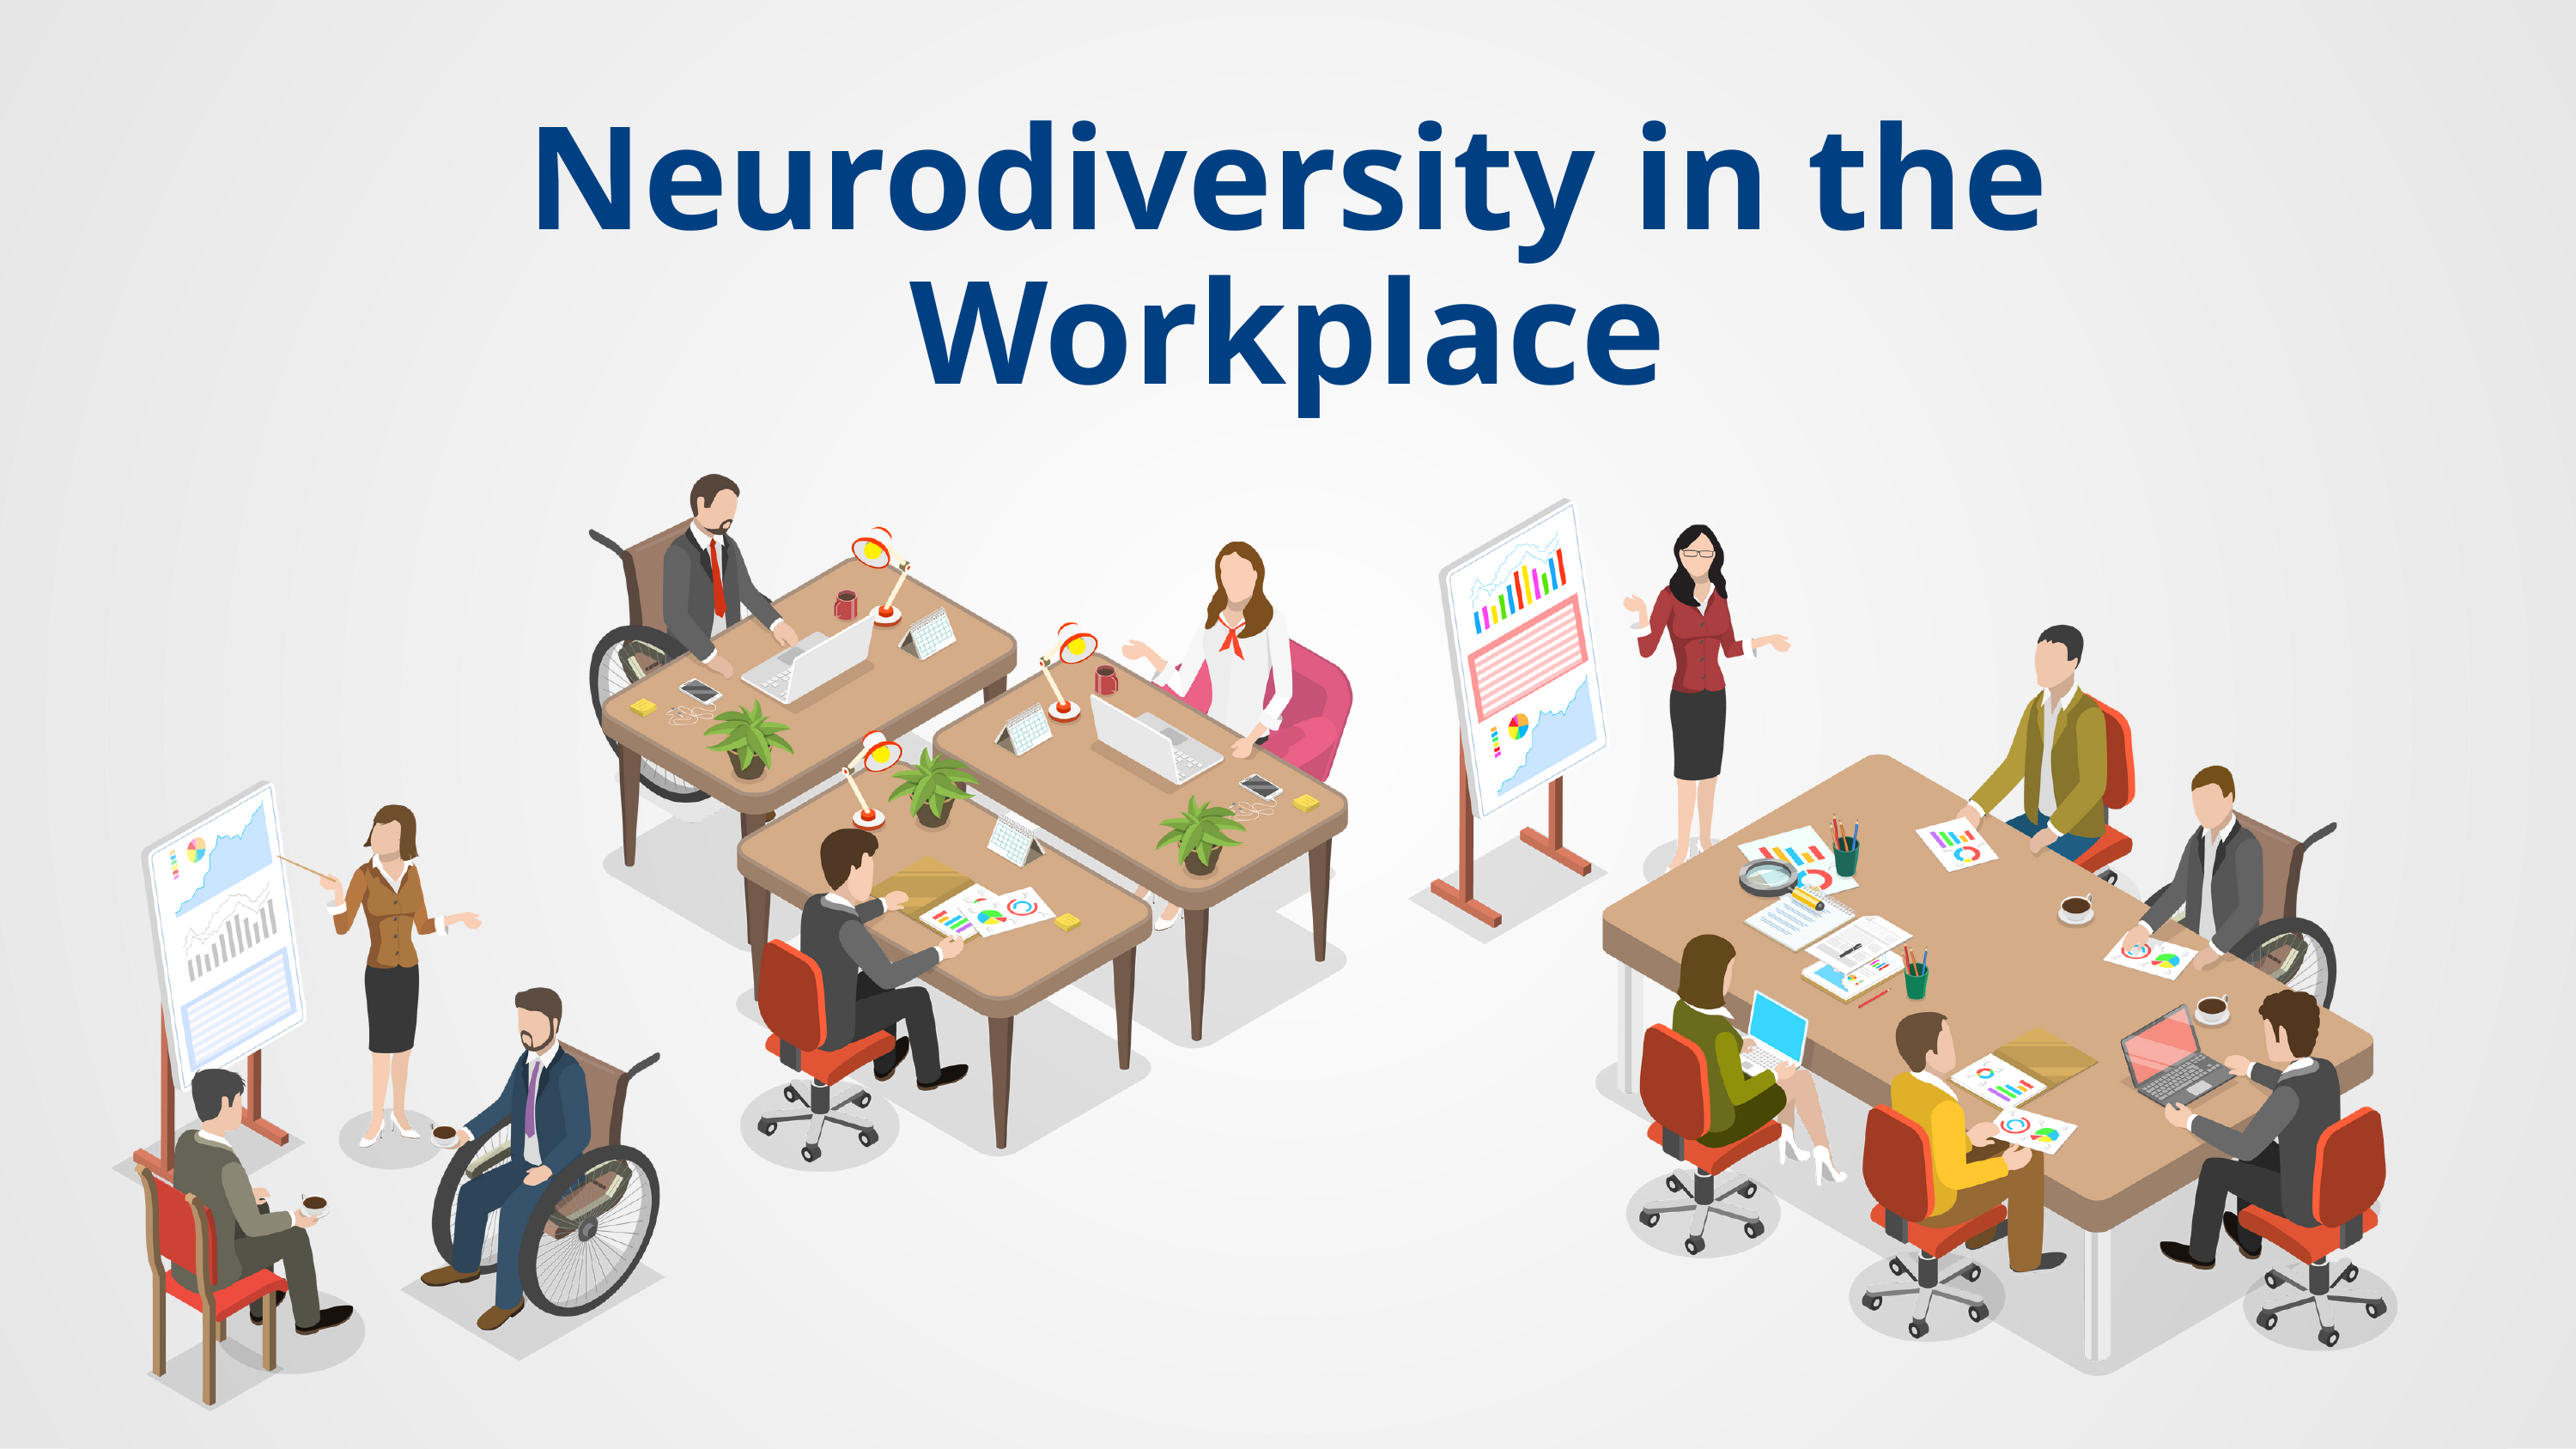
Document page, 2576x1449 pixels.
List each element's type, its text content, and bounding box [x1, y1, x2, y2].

text_box Neurodiversity in the Workplace [334, 104, 2241, 414]
text_box [111, 474, 2397, 1411]
